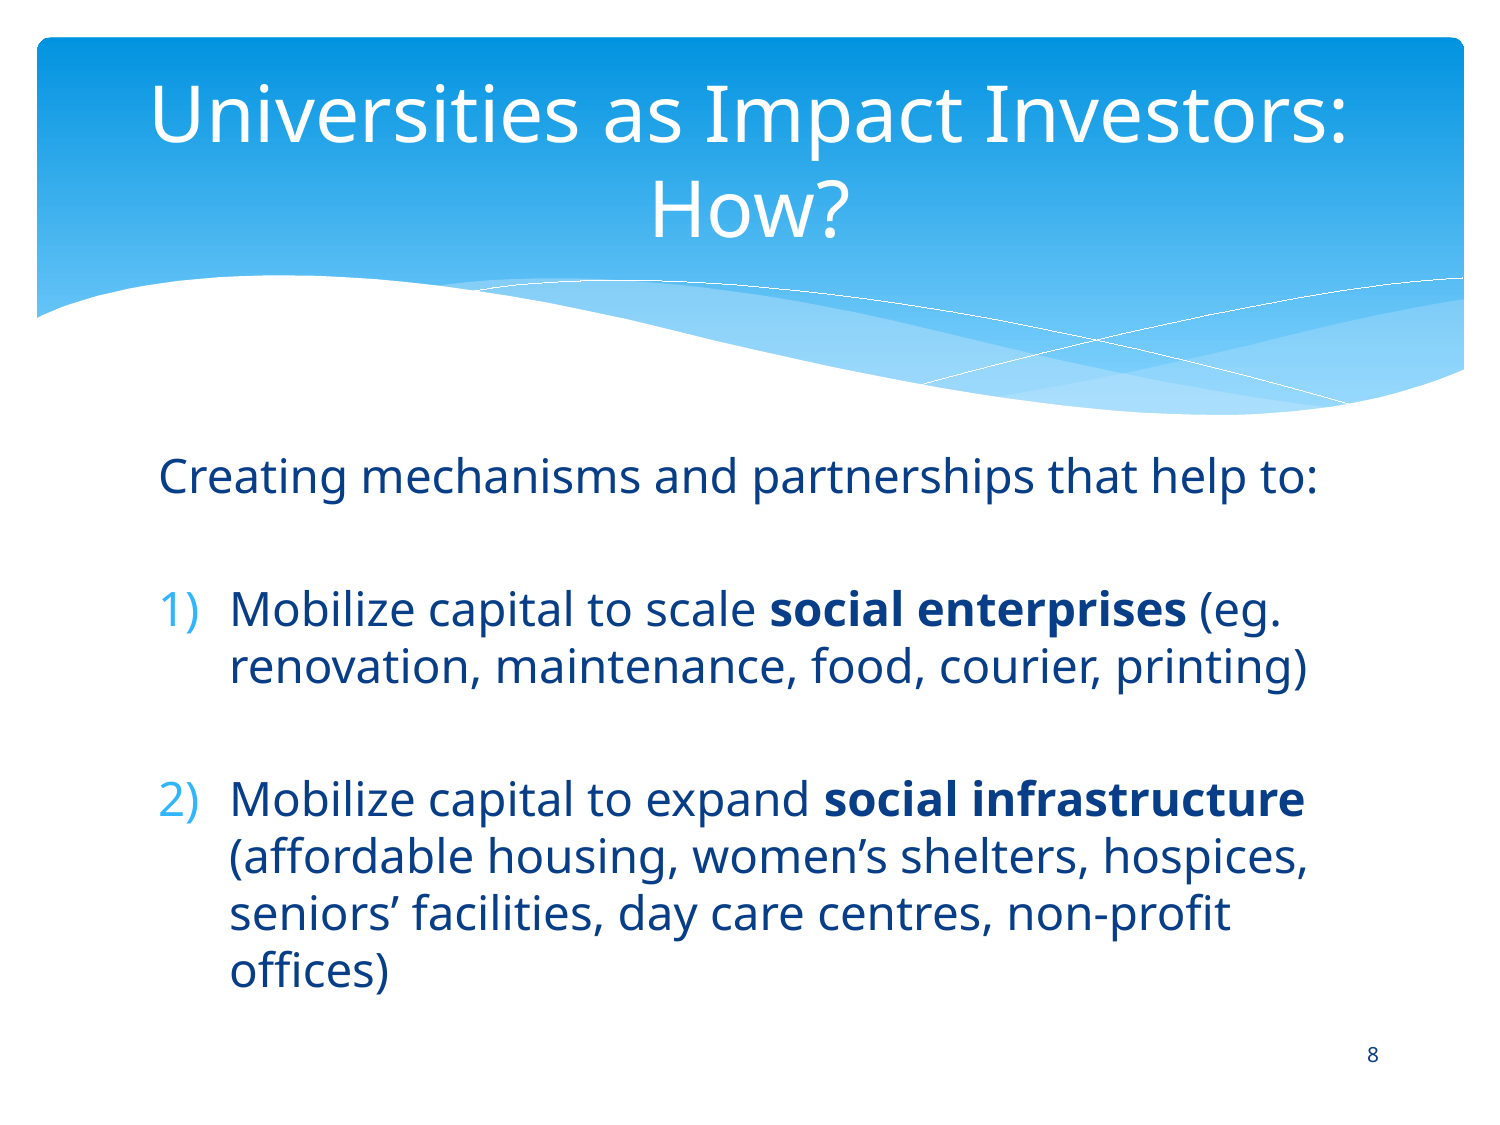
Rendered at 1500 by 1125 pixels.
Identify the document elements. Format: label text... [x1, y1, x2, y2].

list Creating mechanisms and partnerships that help to: Mobilize capital to scale social enterprises (eg. renovation, maintenance, food, courier, printing) Mobilize capital to expand social infrastructure (affordable housing, women’s shelters, hospices, seniors’ facilities, day care centres, non-profit offices) [143, 438, 1359, 1005]
slide_number 8 [1277, 1025, 1469, 1086]
title Universities as Impact Investors: How? [75, 55, 1425, 261]
